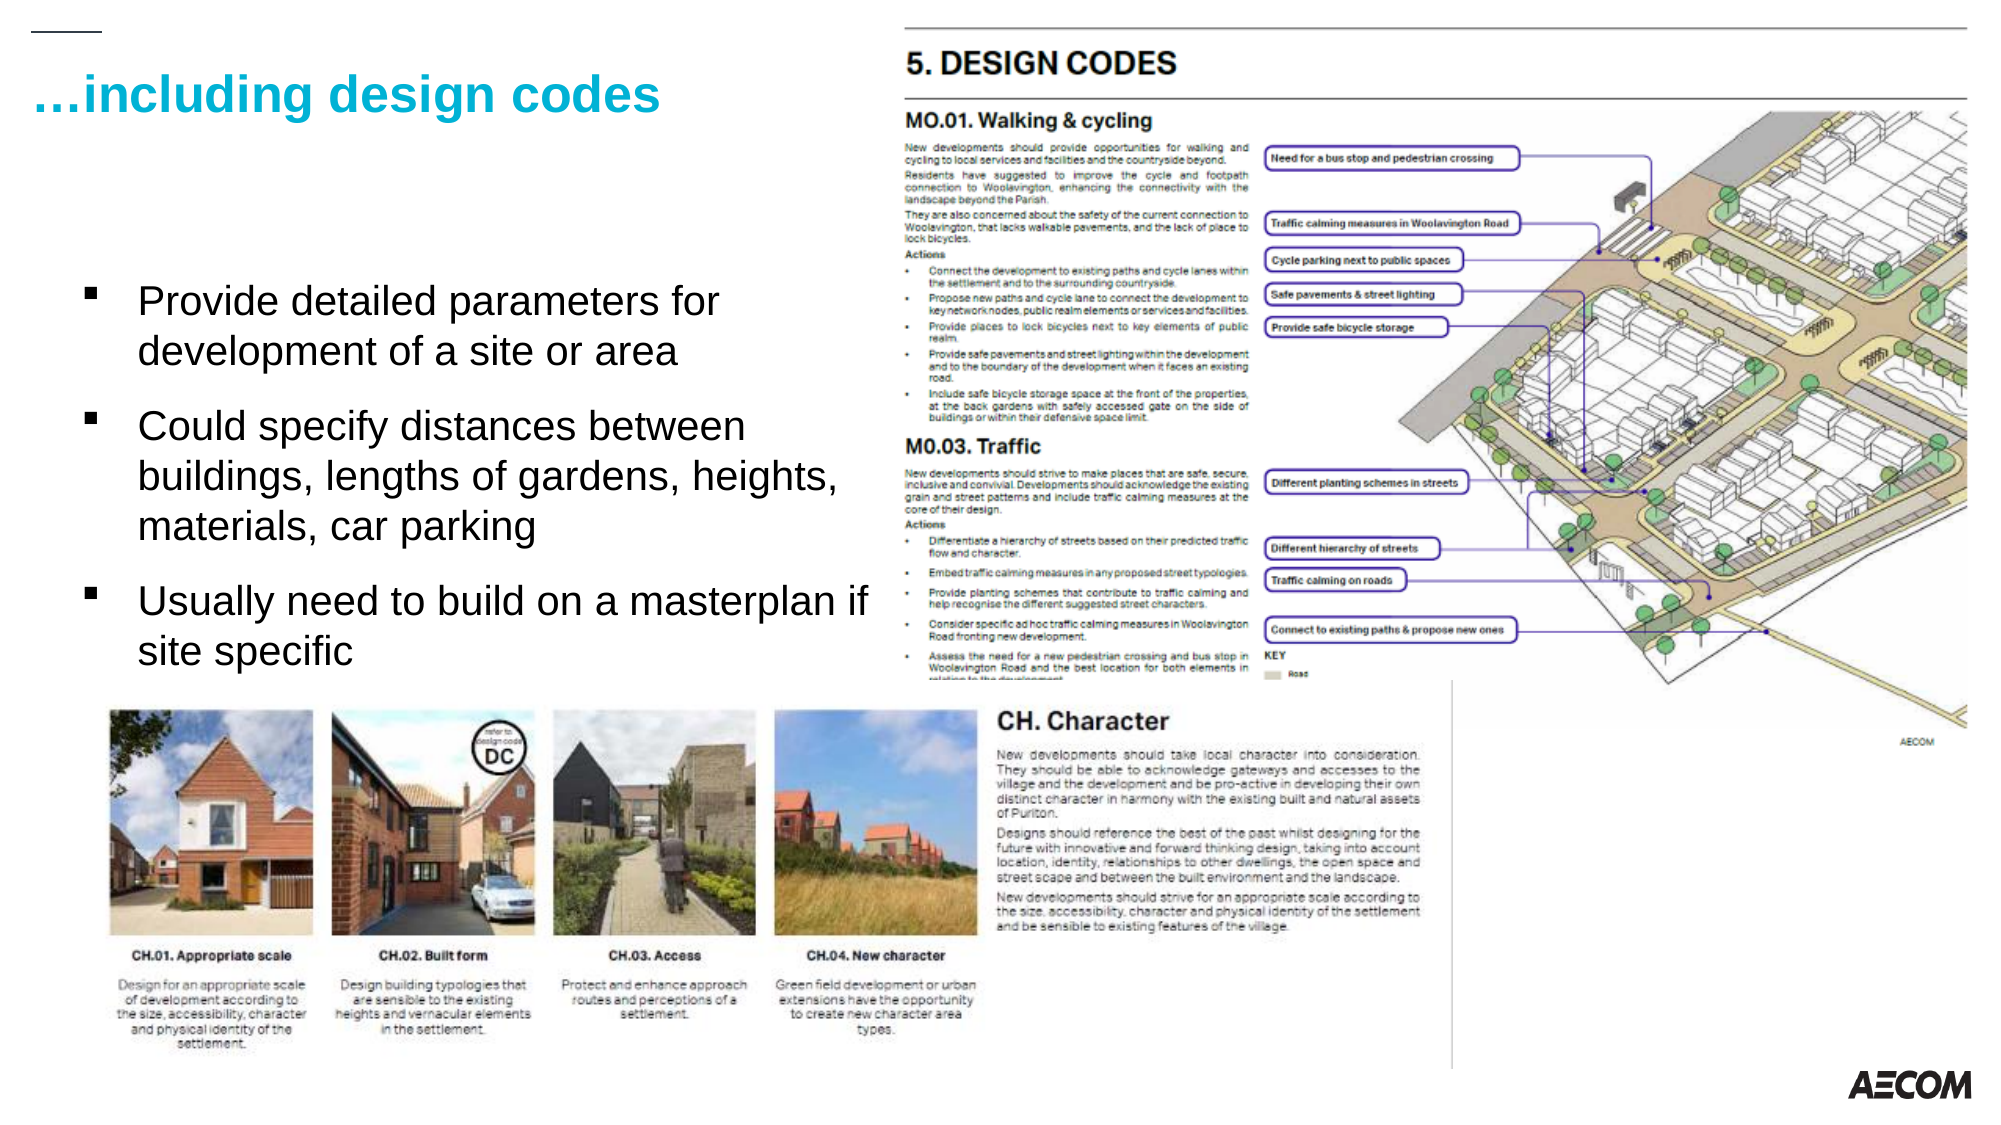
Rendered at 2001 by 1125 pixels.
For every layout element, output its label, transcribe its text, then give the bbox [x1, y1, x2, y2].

text_box Provide detailed parameters for development of a site or area Could specify distances between buildings, lengths of gardens, heights, materials, car parking Usually need to build on a masterplan if site specific [81, 273, 883, 680]
picture [81, 23, 1991, 1069]
title …including design codes [31, 60, 883, 191]
